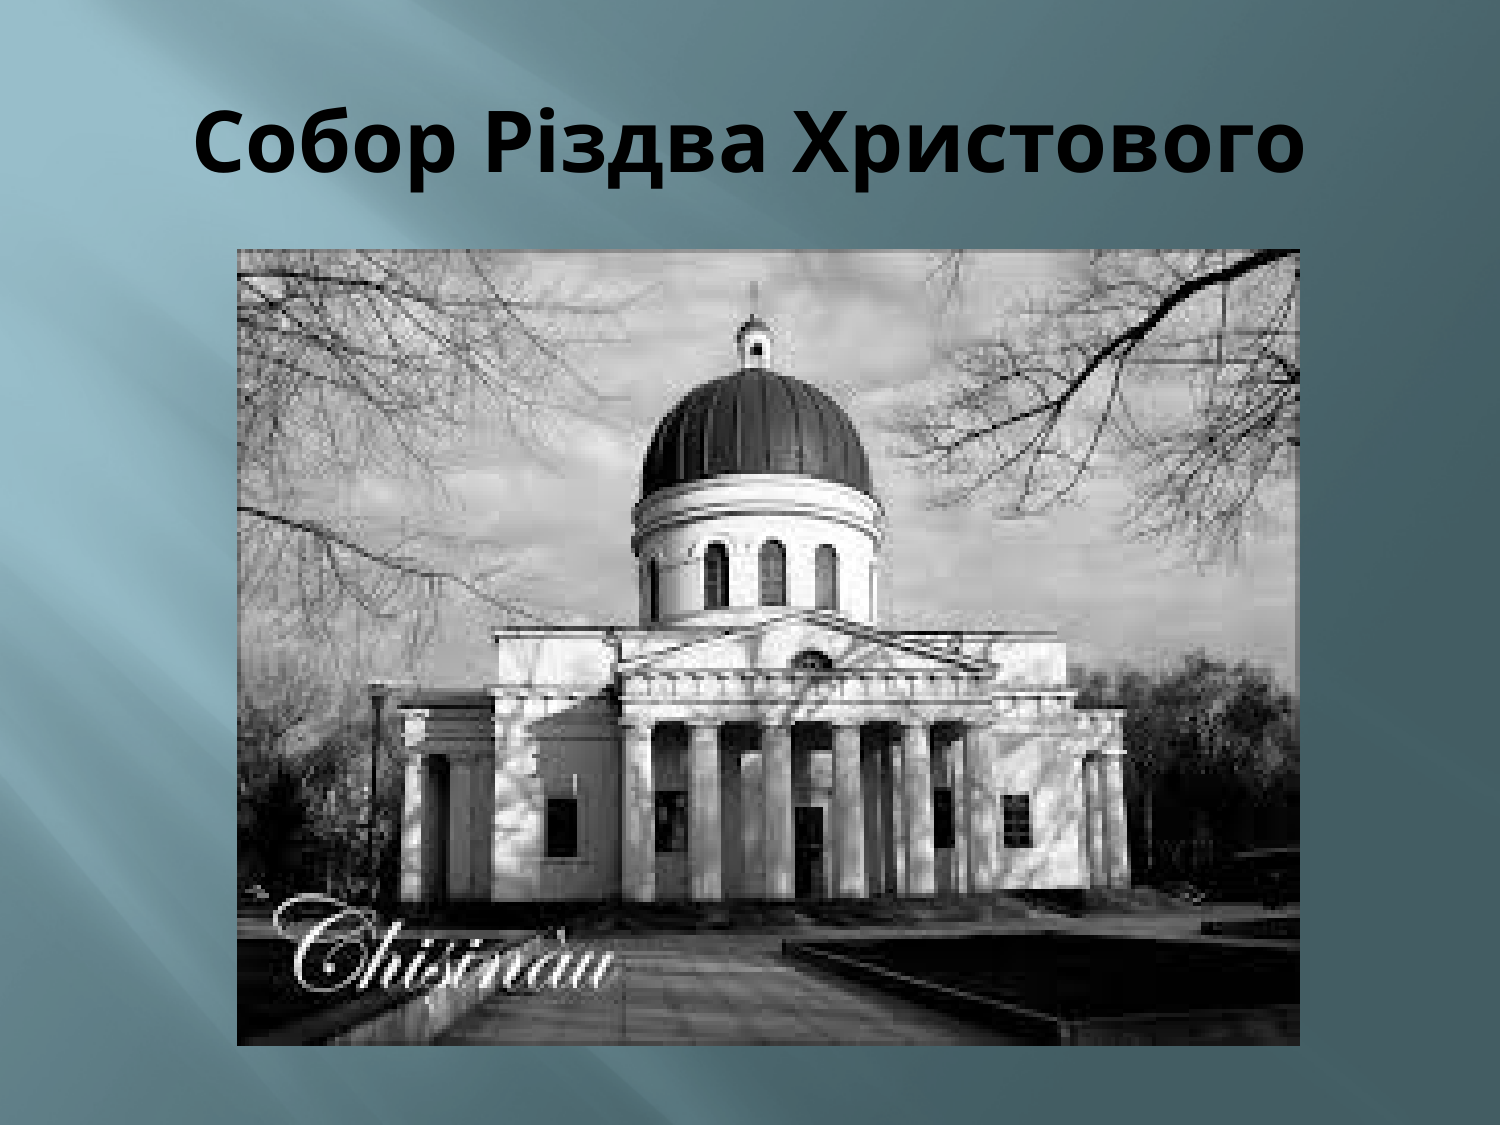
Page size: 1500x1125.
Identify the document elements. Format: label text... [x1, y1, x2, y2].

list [237, 249, 1301, 1046]
title Собор Різдва Христового [75, 45, 1425, 233]
